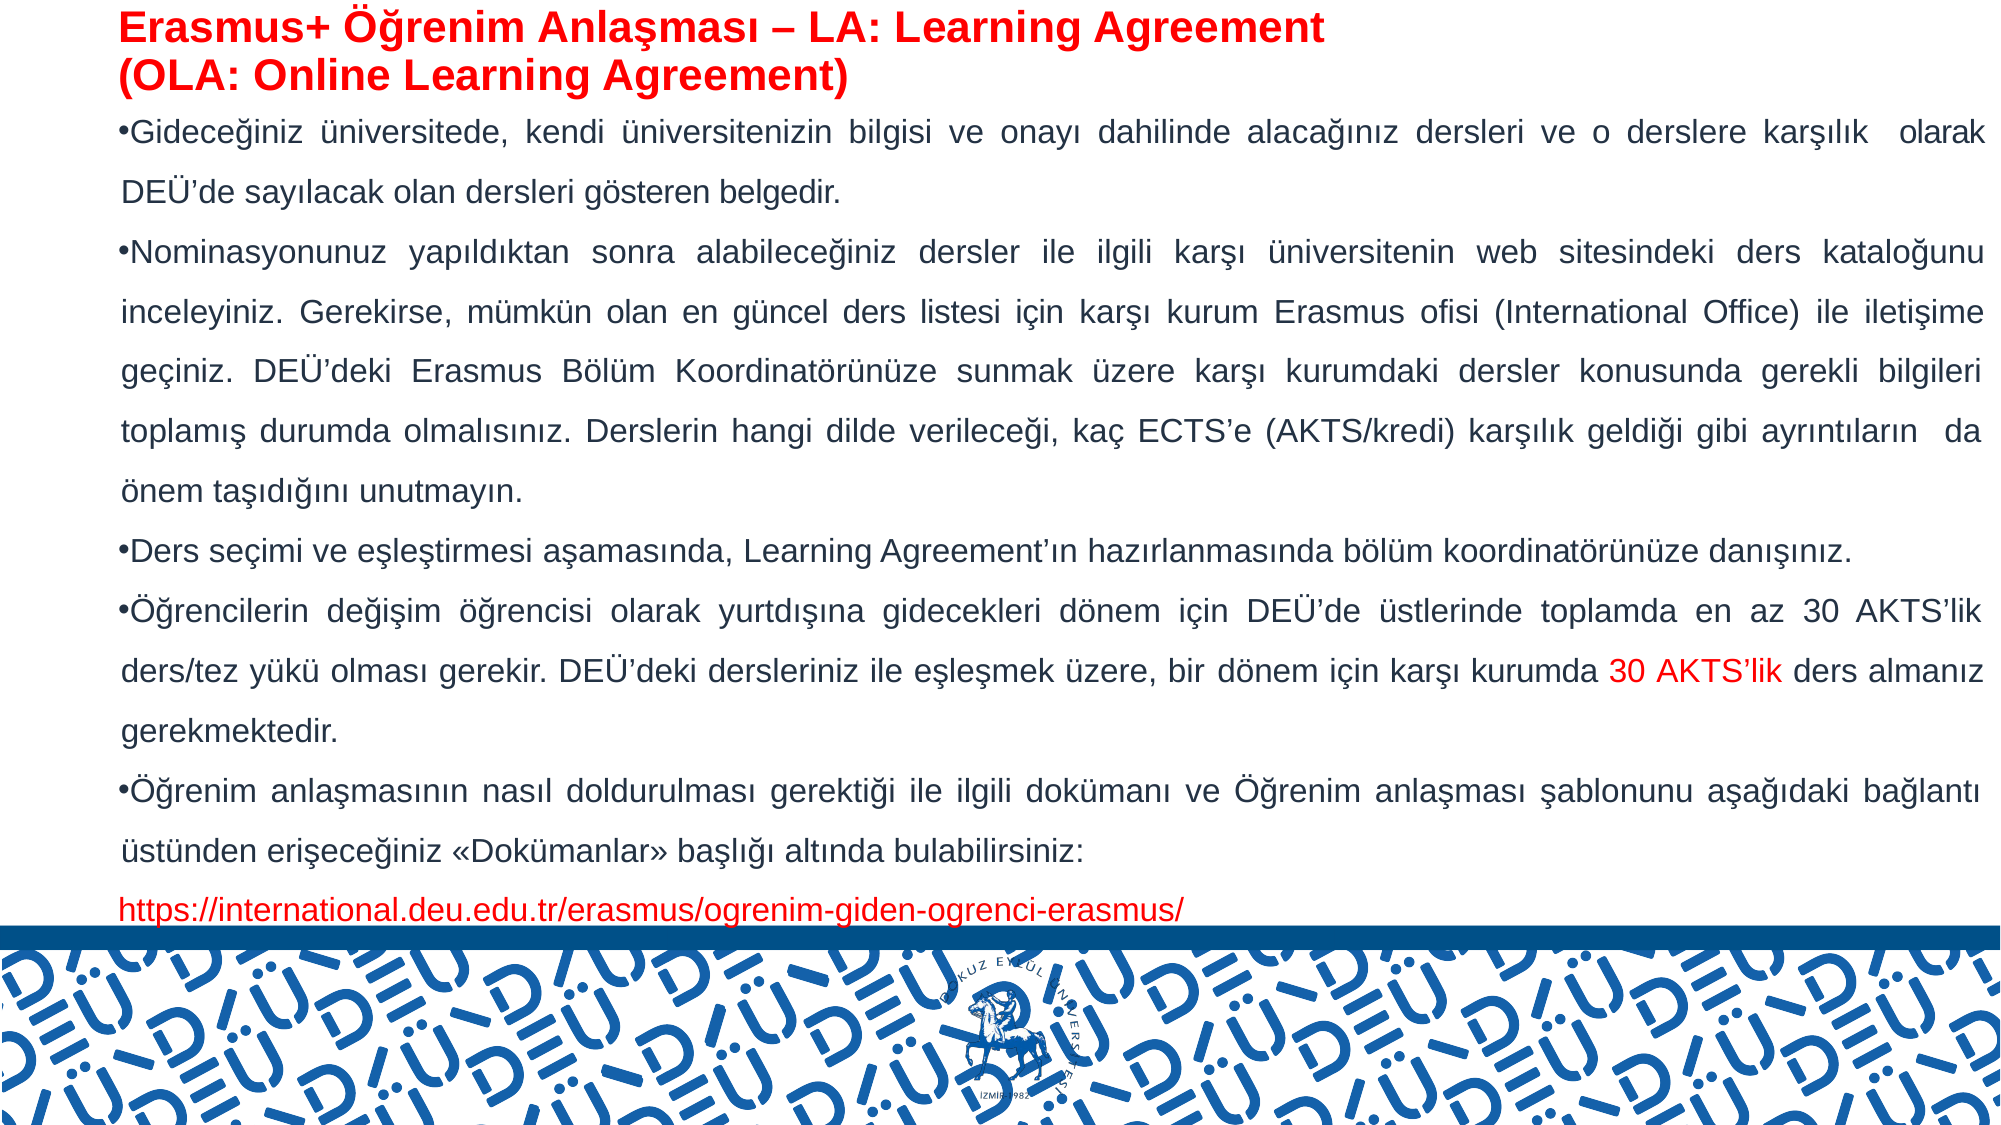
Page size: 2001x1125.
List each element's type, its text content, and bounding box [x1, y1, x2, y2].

title Erasmus+ Öğrenim Anlaşması – LA: Learning Agreement (OLA: Online Learning Agreement) [0, 0, 2000, 82]
list Gideceğiniz üniversitede, kendi üniversitenizin bilgisi ve onayı dahilinde alacağınız dersleri ve o derslere karşılık olarak DEÜ’de sayılacak olan dersleri gösteren belgedir. Nominasyonunuz yapıldıktan sonra alabileceğiniz dersler ile ilgili karşı üniversitenin web sitesindeki ders kataloğunu inceleyiniz. Gerekirse, mümkün olan en güncel ders listesi için karşı kurum Erasmus ofisi (International Office) ile iletişime geçiniz. DEÜ’deki Erasmus Bölüm Koordinatörünüze sunmak üzere karşı kurumdaki dersler konusunda gerekli bilgileri toplamış durumda olmalısınız. Derslerin hangi dilde verileceği, kaç ECTS’e (AKTS/kredi) karşılık geldiği gibi ayrıntıların da önem taşıdığını unutmayın. Ders seçimi ve eşleştirmesi aşamasında, Learning Agreement’ın hazırlanmasında bölüm koordinatörünüze danışınız. Öğrencilerin değişim öğrencisi olarak yurtdışına gidecekleri dönem için DEÜ’de üstlerinde toplamda en az 30 AKTS’lik ders/tez yükü olması gerekir. DEÜ’deki dersleriniz ile eşleşmek üzere, bir dönem için karşı kurumda 30 AKTS’lik ders almanız gerekmektedir. Öğrenim anlaşmasının nasıl doldurulması gerektiği ile ilgili dokümanı ve Öğrenim anlaşması şablonunu aşağıdaki bağlantı üstünden erişeceğiniz «Dokümanlar» başlığı altında bulabilirsiniz: https://international.deu.edu.tr/erasmus/ogrenim-giden-ogrenci-erasmus/ [0, 82, 2000, 910]
text_box [935, 952, 1084, 1102]
picture [0, 0, 2001, 1125]
